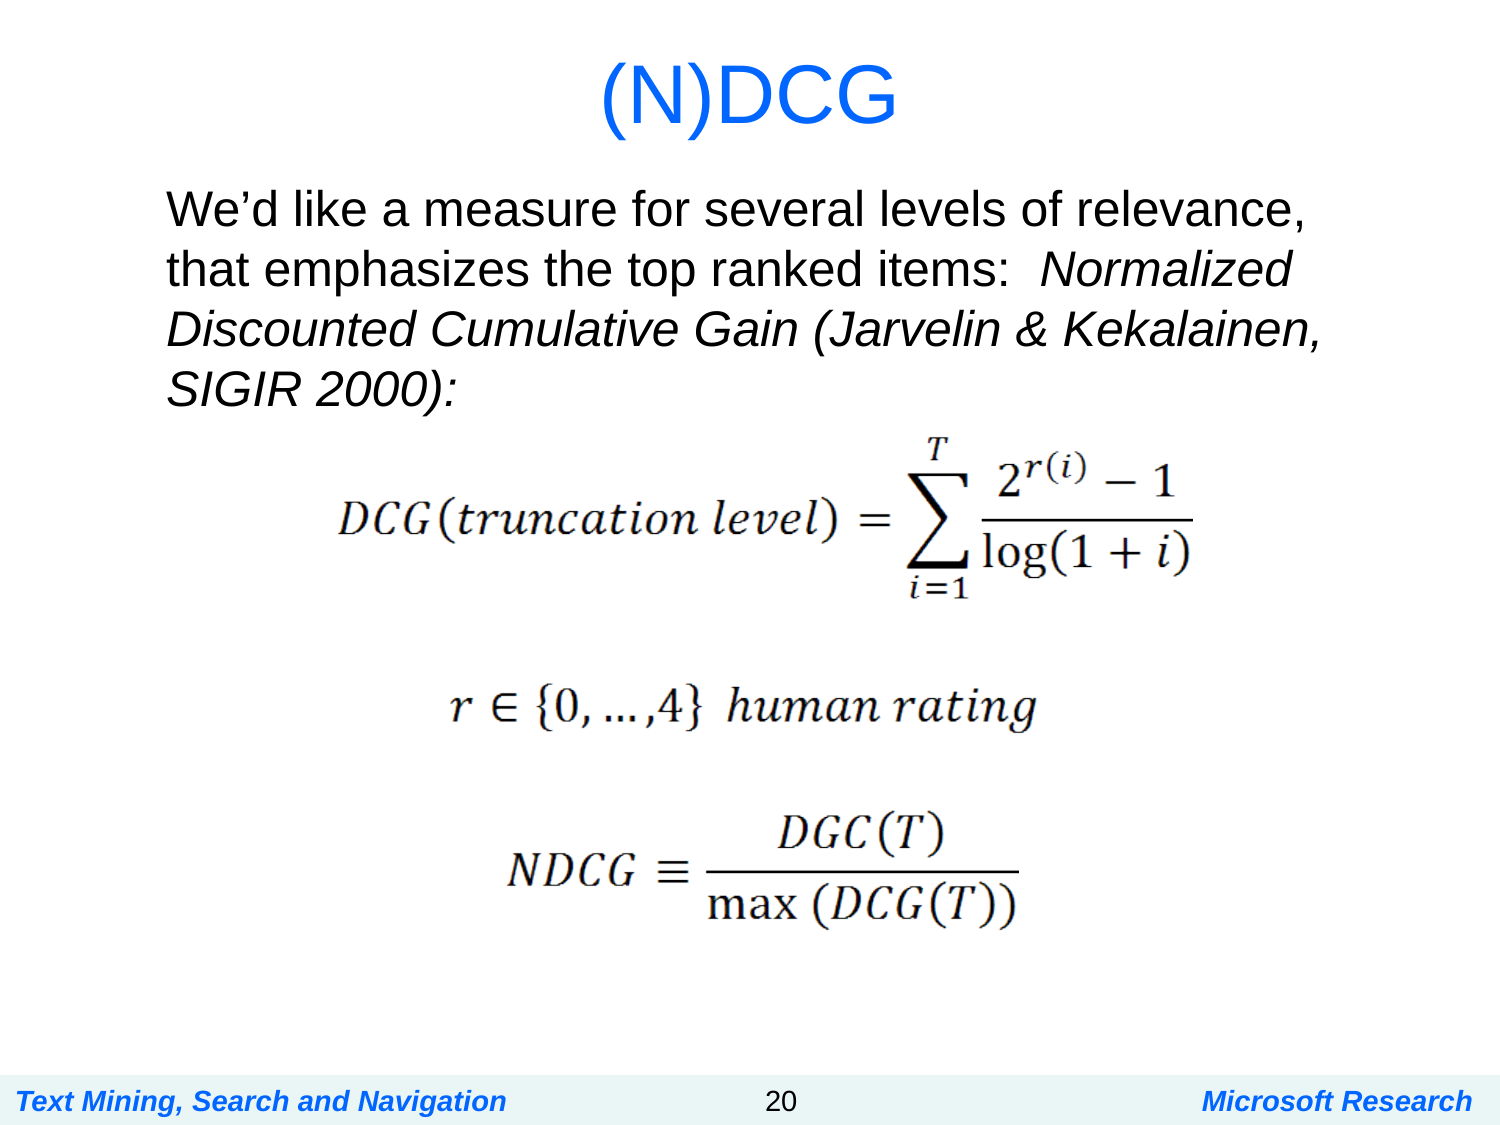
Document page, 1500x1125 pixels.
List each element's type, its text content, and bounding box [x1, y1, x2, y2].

text_box We’d like a measure for several levels of relevance, that emphasizes the top ranked items: Normalized Discounted Cumulative Gain (Jarvelin & Kekalainen, SIGIR 2000): [151, 168, 1353, 424]
picture [505, 805, 1019, 943]
footer Text Mining, Search and Navigation [0, 1074, 525, 1125]
slide_number 20 [712, 1074, 813, 1125]
title (N)DCG [74, 37, 1426, 143]
picture [449, 674, 1040, 743]
picture [337, 430, 1193, 610]
